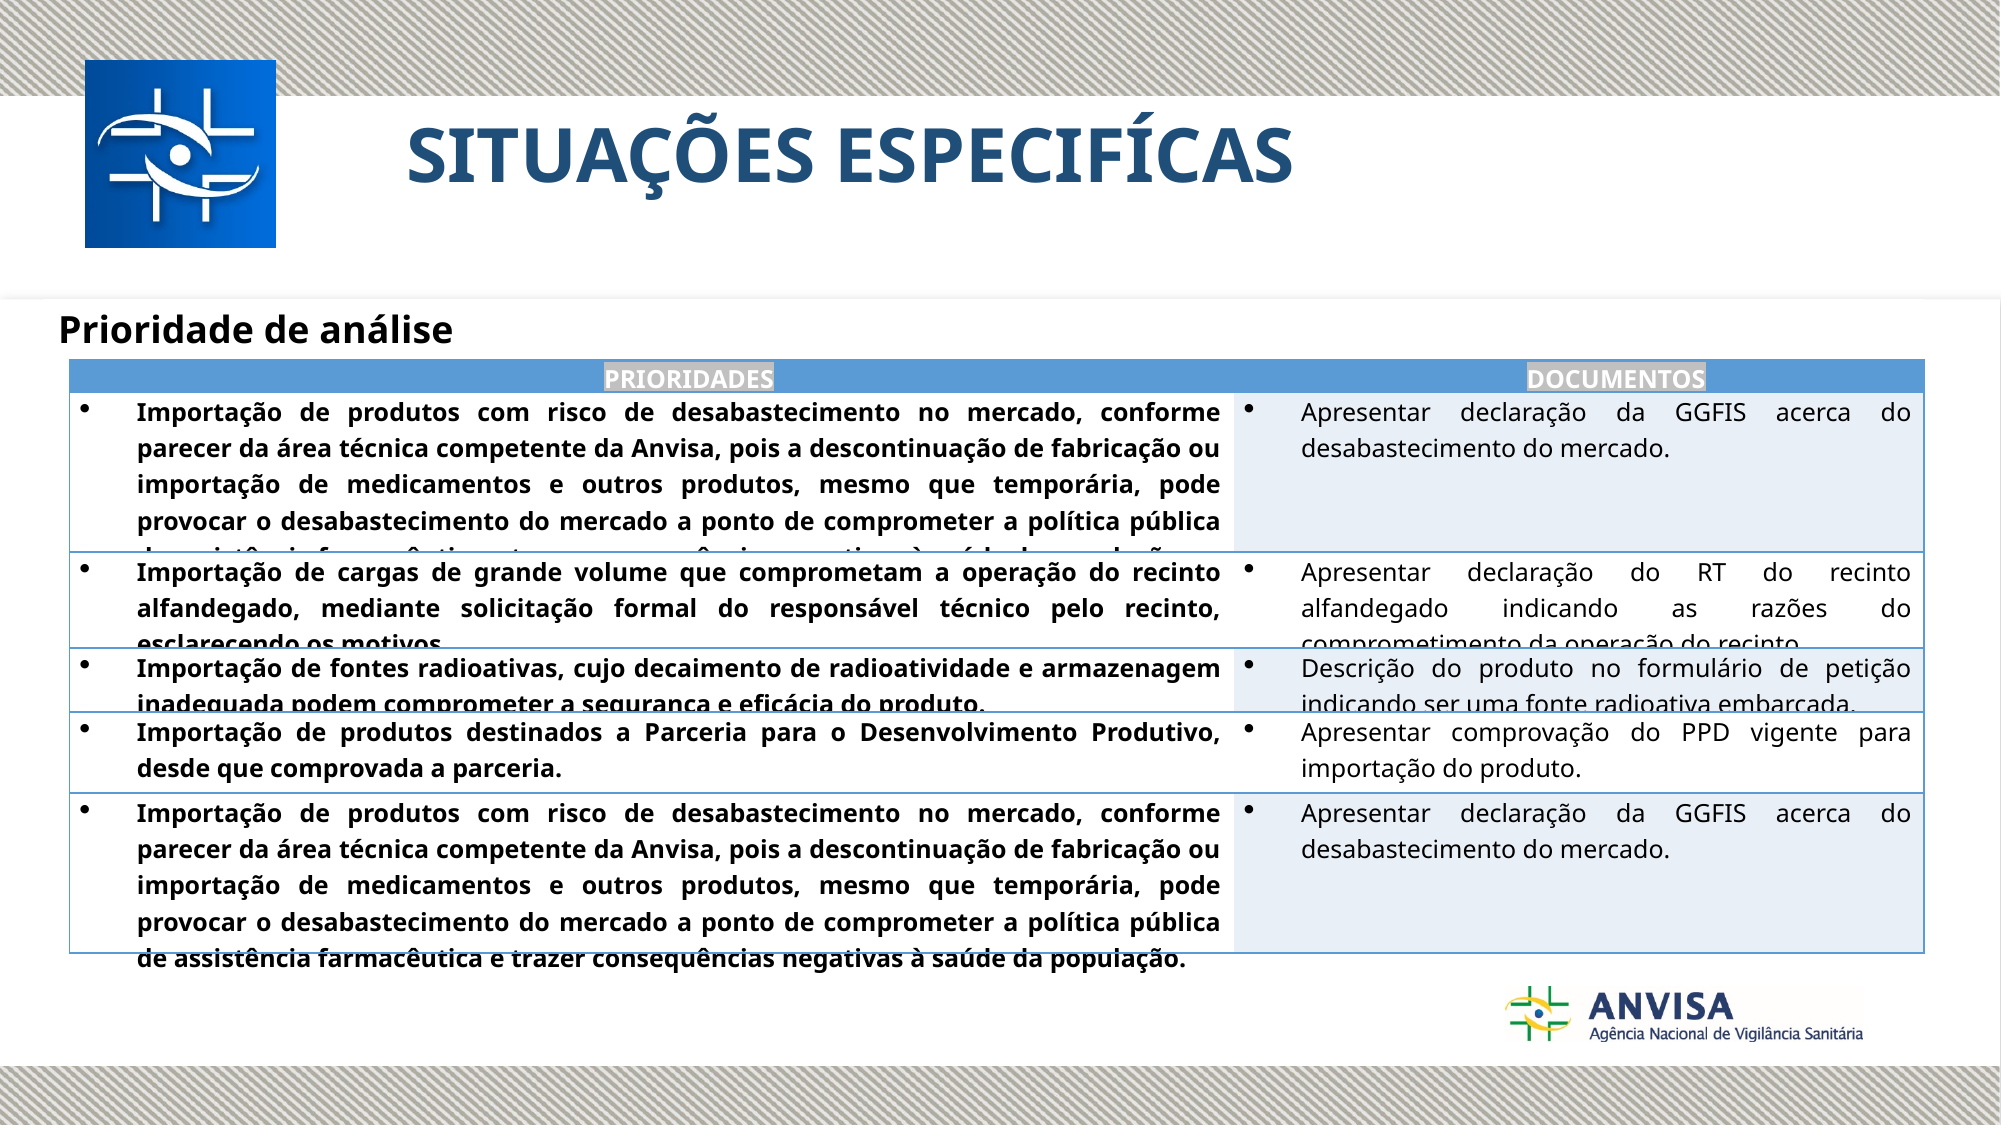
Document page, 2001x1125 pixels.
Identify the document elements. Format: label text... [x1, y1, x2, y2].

text_box Prioridade de análise [43, 299, 1924, 359]
picture [0, 0, 2000, 248]
table_header PRIORIDADES [70, 361, 1234, 391]
text_box SITUAÇÕES ESPECIFÍCAS [391, 99, 1311, 205]
table_cell Apresentar declaração da GGFIS acerca do desabastecimento do mercado. [1234, 393, 1923, 551]
picture [0, 1066, 2000, 1125]
table_cell Importação de produtos destinados a Parceria para o Desenvolvimento Produtivo, desde que comprovada a parceria. [70, 713, 1234, 792]
table_cell Descrição do produto no formulário de petição indicando ser uma fonte radioativa embarcada. [1234, 649, 1923, 711]
picture [1505, 986, 1863, 1042]
table_cell Importação de fontes radioativas, cujo decaimento de radioatividade e armazenagem inadequada podem comprometer a segurança e eficácia do produto. [70, 649, 1234, 711]
table_cell Importação de cargas de grande volume que comprometam a operação do recinto alfandegado, mediante solicitação formal do responsável técnico pelo recinto, esclarecendo os motivos. [70, 553, 1234, 647]
table_header DOCUMENTOS [1234, 361, 1923, 391]
table_cell Importação de produtos com risco de desabastecimento no mercado, conforme parecer da área técnica competente da Anvisa, pois a descontinuação de fabricação ou importação de medicamentos e outros produtos, mesmo que temporária, pode provocar o desabastecimento do mercado a ponto de comprometer a política pública de assistência farmacêutica e trazer consequências negativas à saúde da população. [70, 393, 1234, 551]
table_cell Apresentar declaração da GGFIS acerca do desabastecimento do mercado. [1234, 794, 1923, 952]
table_cell Apresentar declaração do RT do recinto alfandegado indicando as razões do comprometimento da operação do recinto. [1234, 553, 1923, 647]
table_cell Apresentar comprovação do PPD vigente para importação do produto. [1234, 713, 1923, 792]
table_cell Importação de produtos com risco de desabastecimento no mercado, conforme parecer da área técnica competente da Anvisa, pois a descontinuação de fabricação ou importação de medicamentos e outros produtos, mesmo que temporária, pode provocar o desabastecimento do mercado a ponto de comprometer a política pública de assistência farmacêutica e trazer consequências negativas à saúde da população. [70, 794, 1234, 952]
